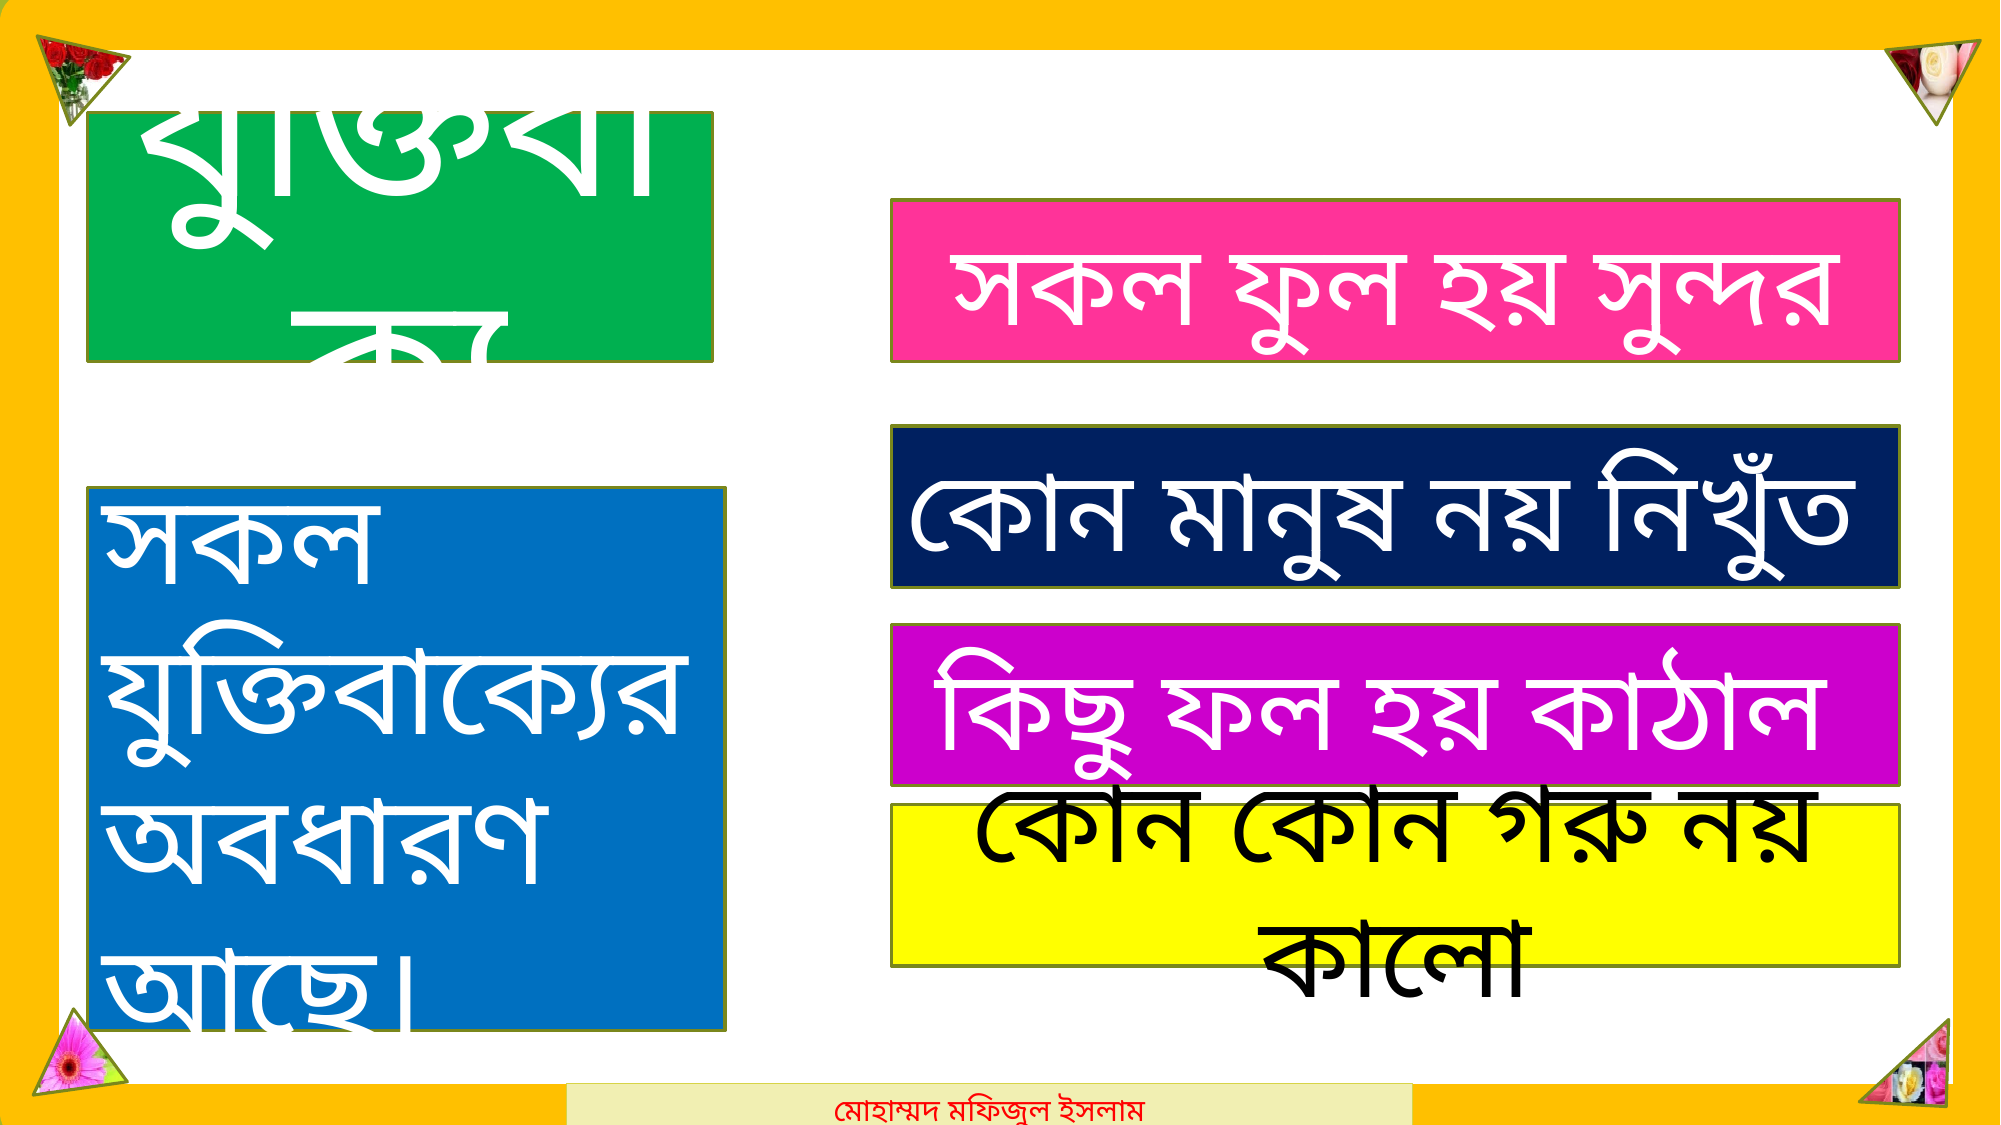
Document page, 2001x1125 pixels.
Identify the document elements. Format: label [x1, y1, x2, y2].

text_box [24, 17, 1988, 1125]
